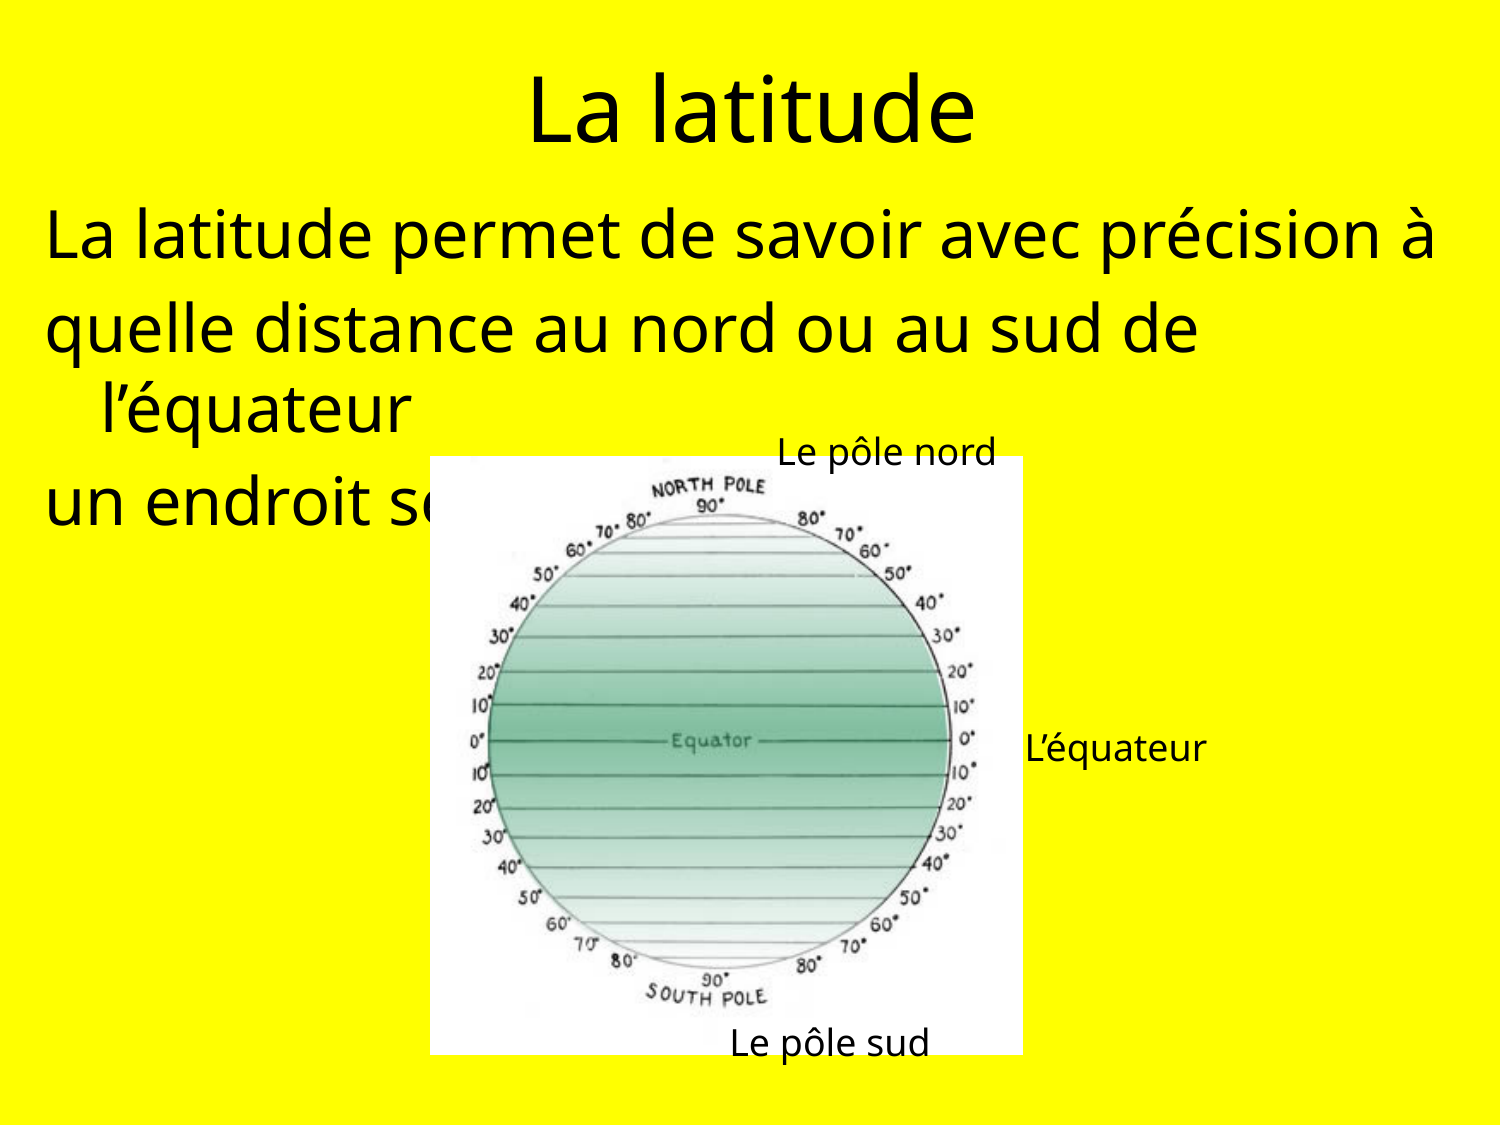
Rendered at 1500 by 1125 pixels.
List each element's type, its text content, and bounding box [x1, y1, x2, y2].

text_box Le pôle sud [714, 1063, 975, 1072]
picture [430, 455, 1023, 1055]
text_box Le pôle nord [761, 420, 1022, 455]
text_box L’équateur [1027, 716, 1270, 776]
title La latitude [76, 42, 1427, 169]
list La latitude permet de savoir avec précision à quelle distance au nord ou au sud de l’équateur un endroit se situe. [29, 184, 1500, 457]
